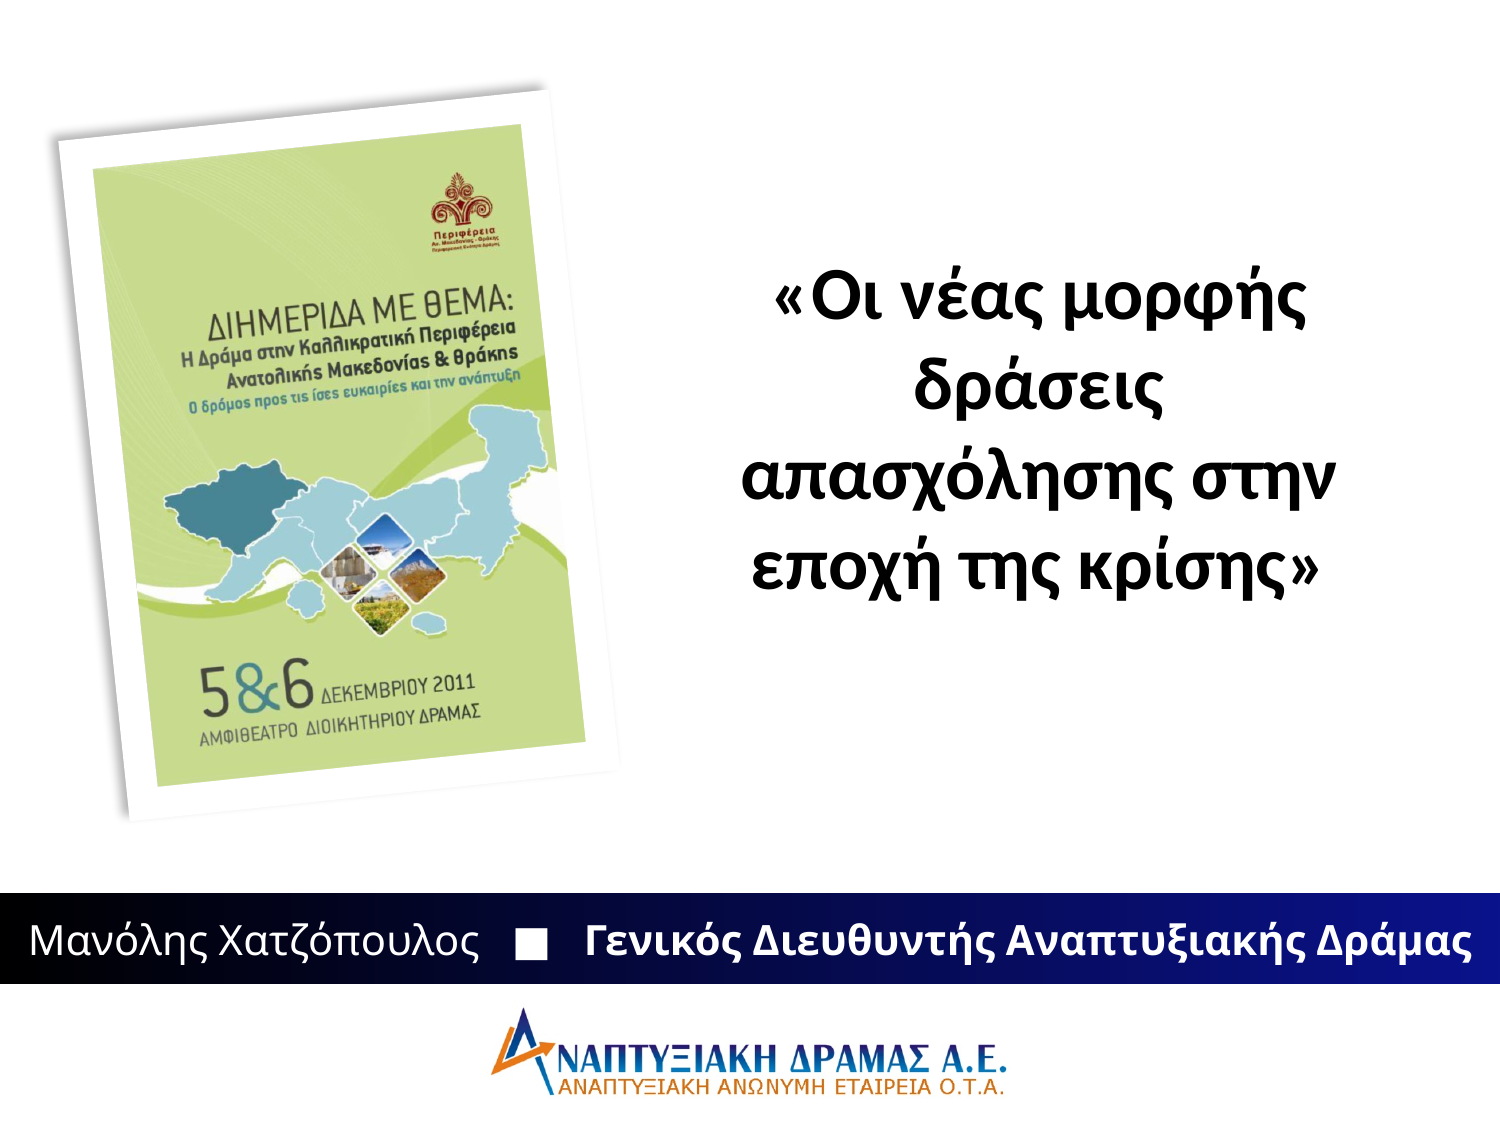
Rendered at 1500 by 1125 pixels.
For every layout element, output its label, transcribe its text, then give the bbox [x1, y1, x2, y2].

title «Οι νέας μορφής δράσεις απασχόλησης στην εποχή της κρίσης» [690, 78, 1388, 771]
picture [93, 125, 585, 786]
subtitle Μανόλης Χατζόπουλος ■ Γενικός Διευθυντής Αναπτυξιακής Δράμας [0, 893, 1500, 984]
picture [480, 989, 1019, 1118]
